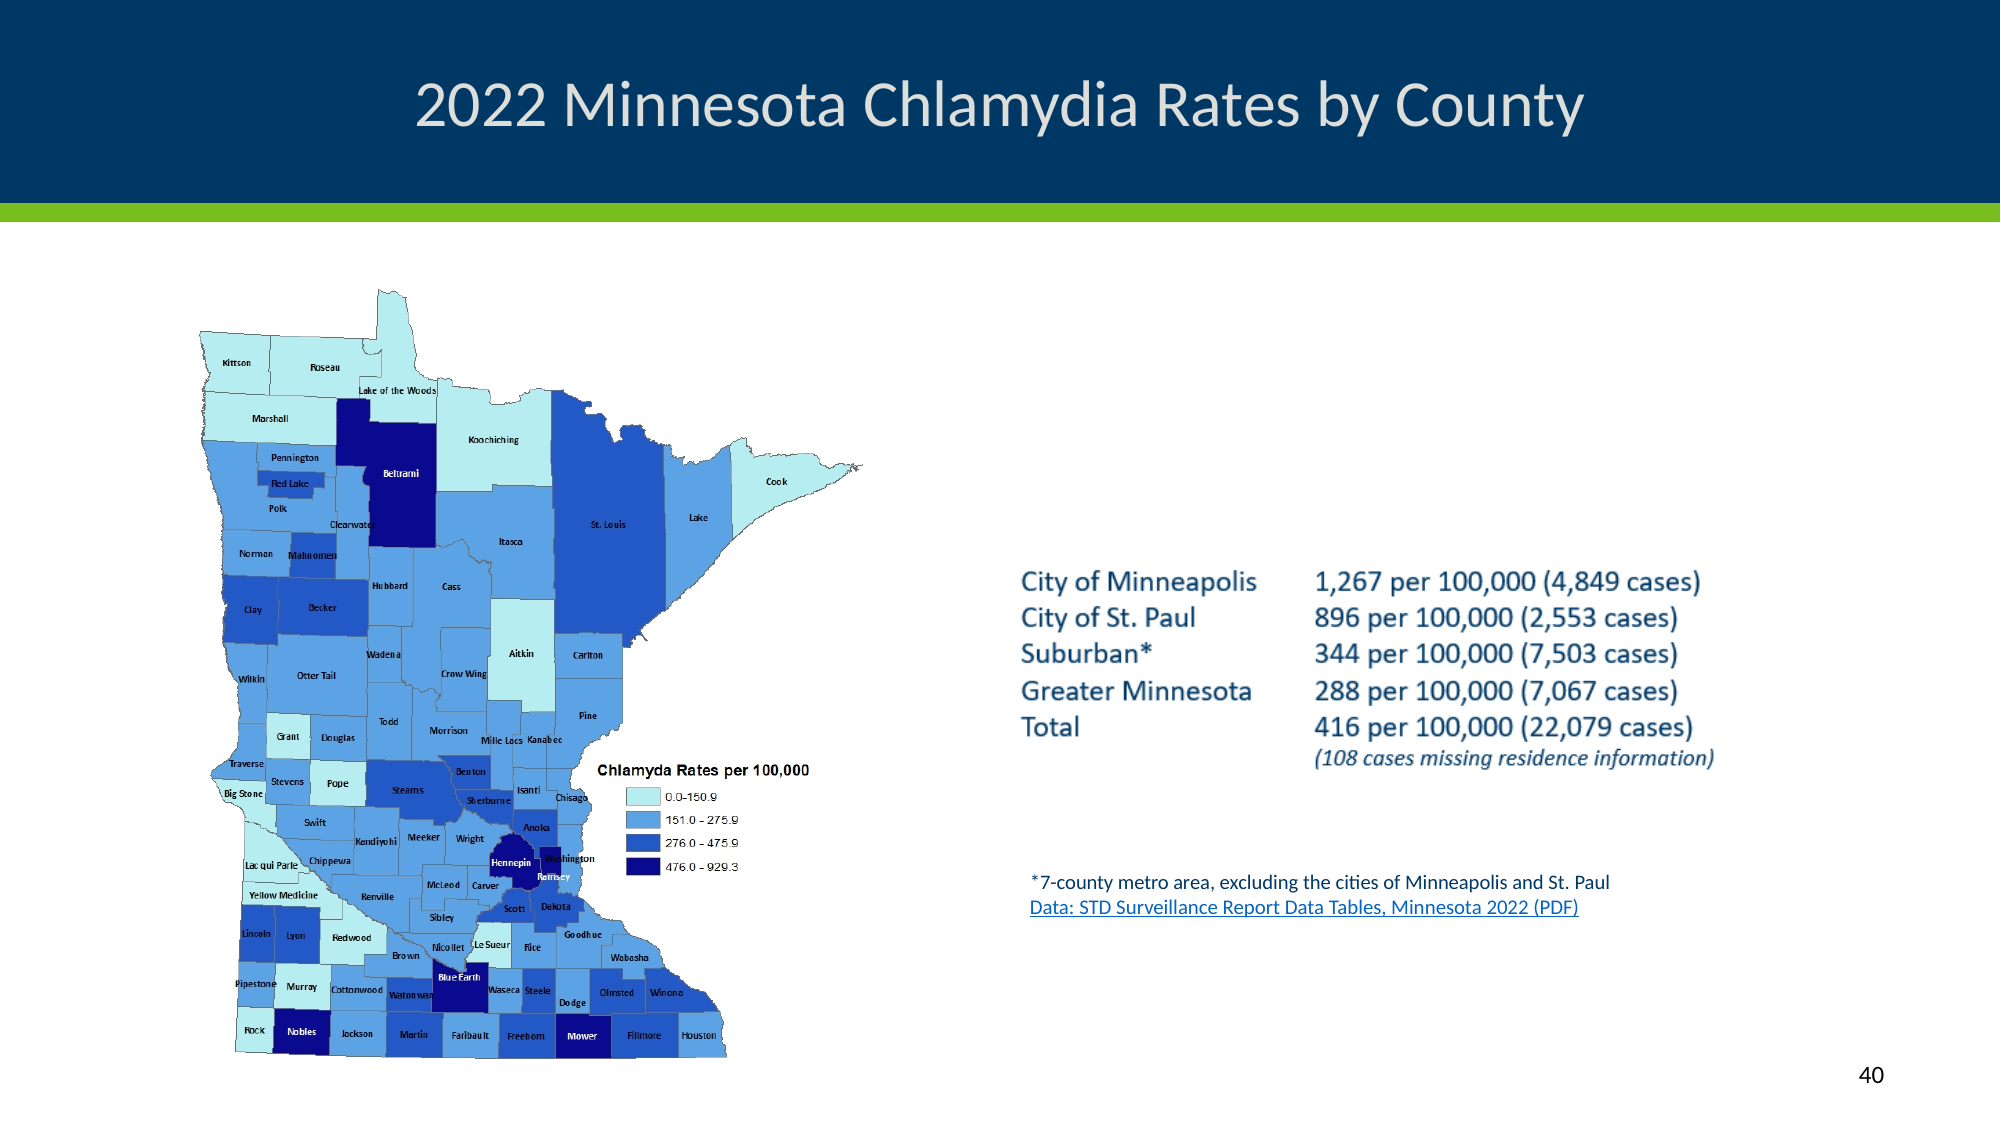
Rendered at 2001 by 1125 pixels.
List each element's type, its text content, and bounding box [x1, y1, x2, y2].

slide_number 40 [1670, 1043, 1900, 1104]
picture [173, 264, 880, 1104]
picture [1014, 562, 1727, 785]
title 2022 Minnesota Chlamydia Rates by County [0, 6, 2000, 203]
text_box *7-county metro area, excluding the cities of Minneapolis and St. Paul Data: STD Surveillance Report Data Tables, Minnesota 2022 (PDF) [1015, 861, 1831, 927]
